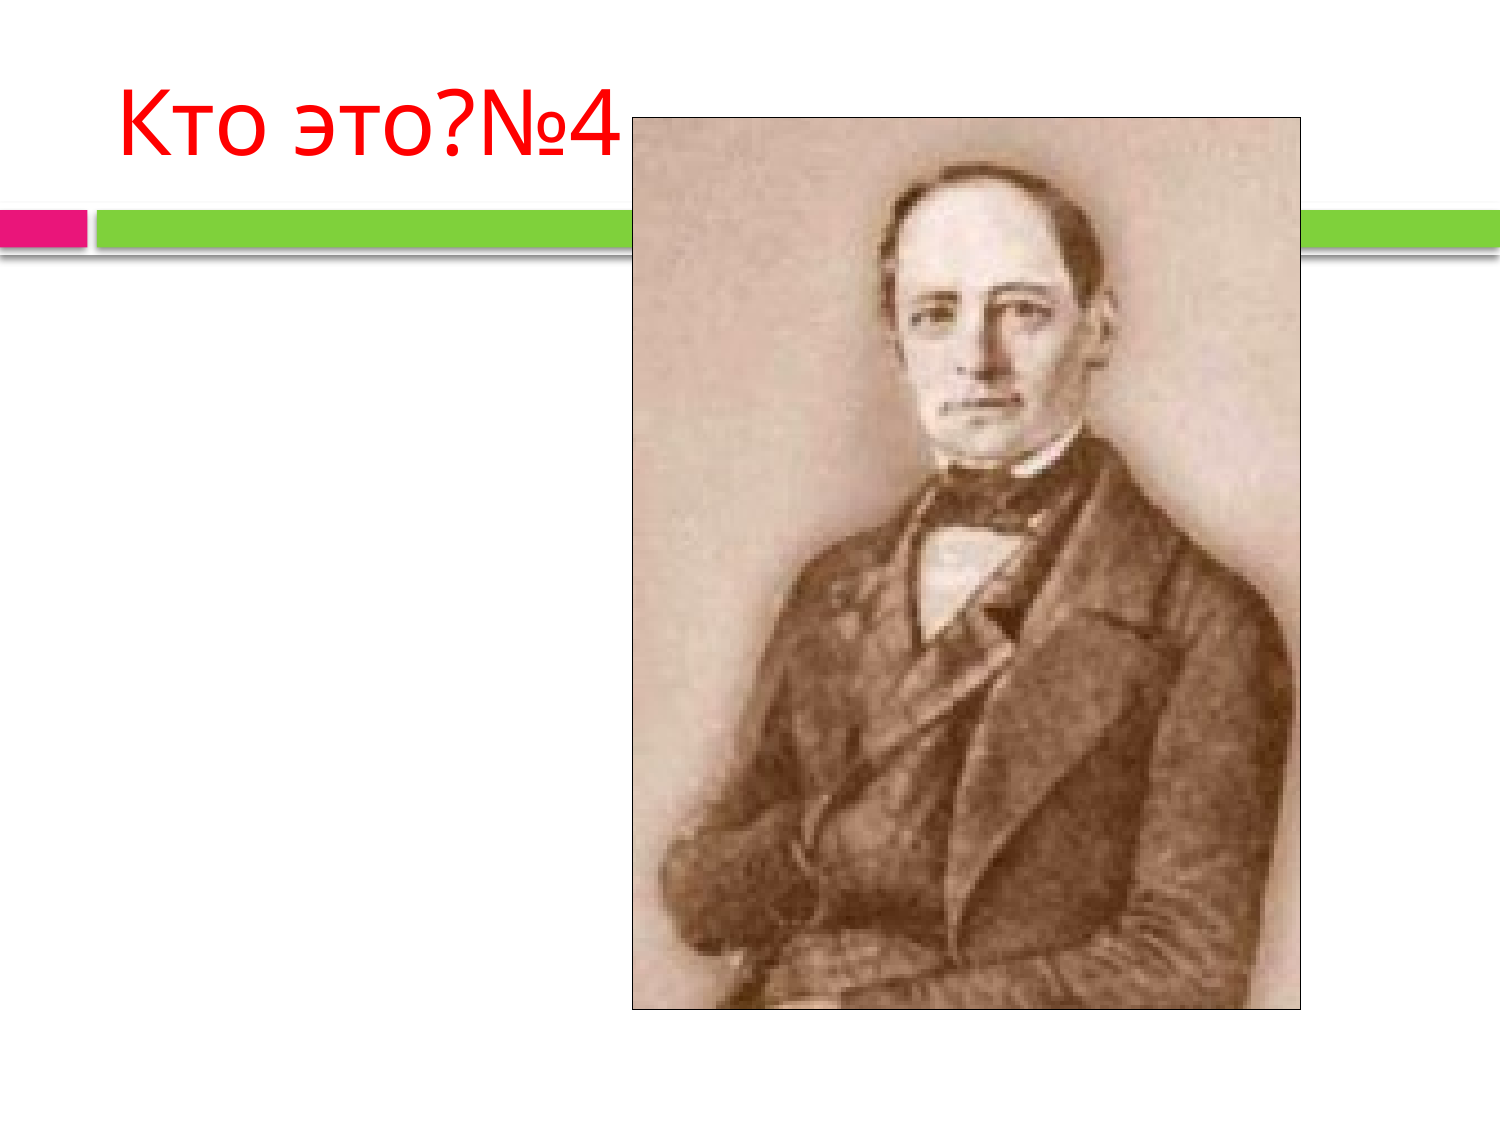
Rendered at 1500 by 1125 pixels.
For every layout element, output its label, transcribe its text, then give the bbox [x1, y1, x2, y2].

title Кто это?№4 [100, 37, 1438, 200]
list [632, 116, 1302, 1010]
